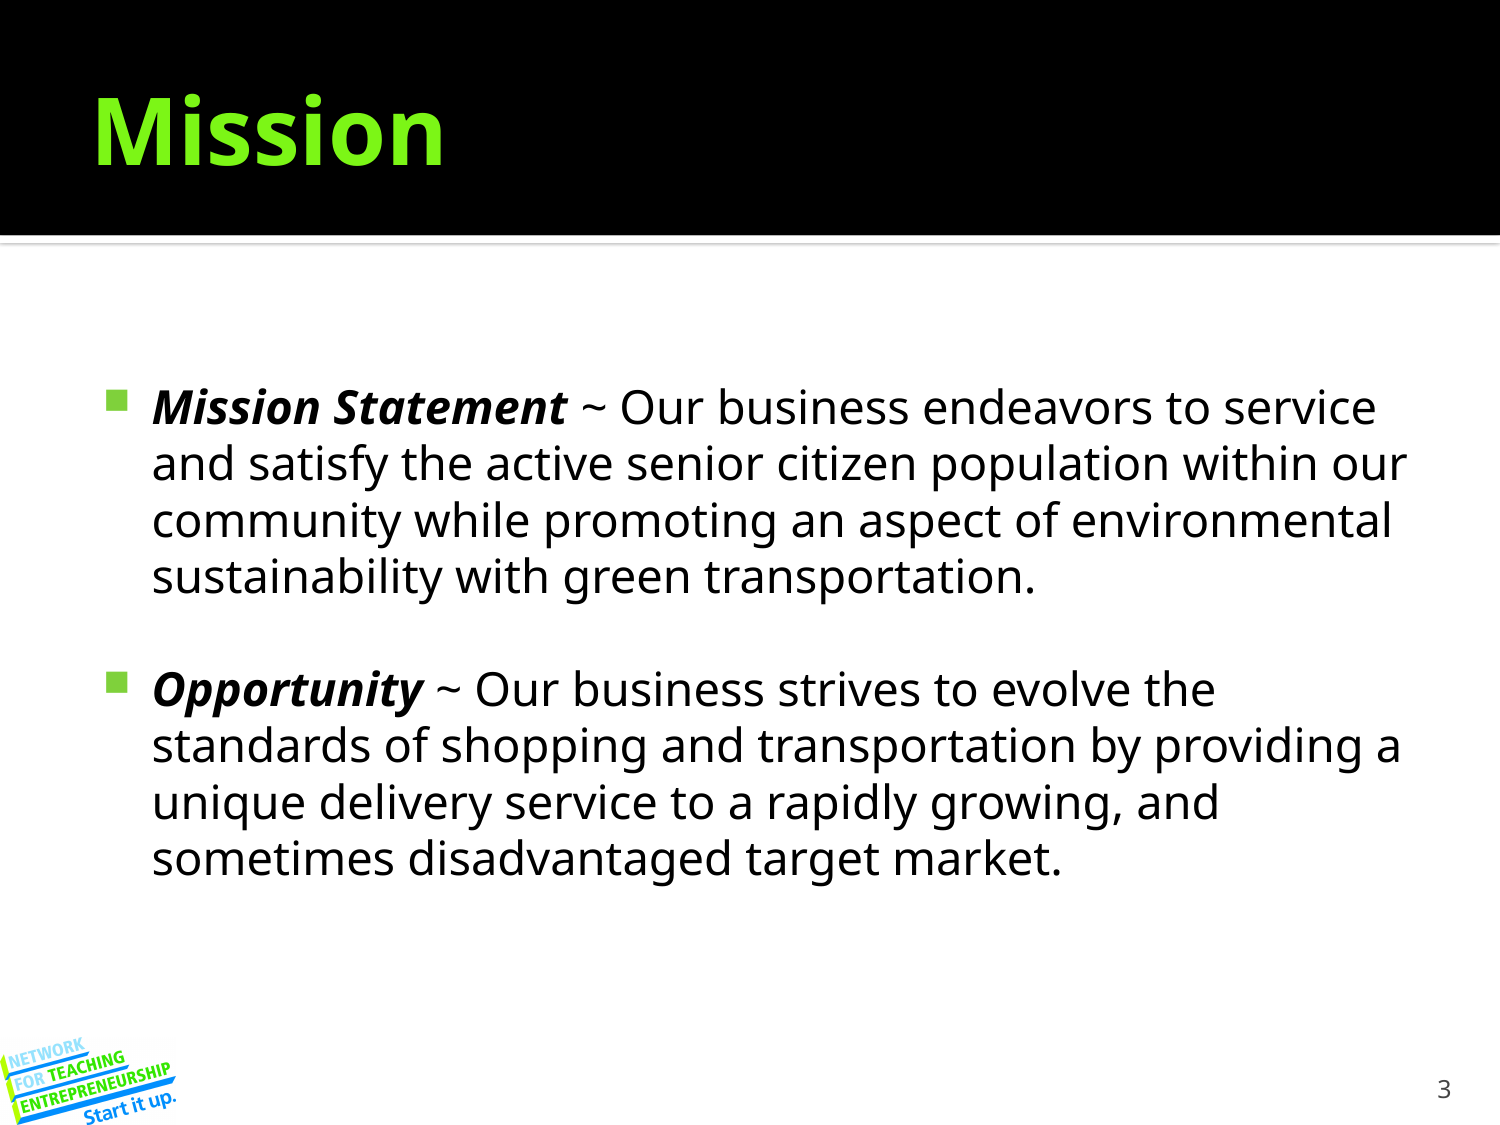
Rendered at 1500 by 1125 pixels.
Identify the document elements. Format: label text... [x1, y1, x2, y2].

picture [0, 1037, 176, 1125]
slide_number 3 [1345, 1062, 1467, 1108]
list Mission Statement ~ Our business endeavors to service and satisfy the active senior citizen population within our community while promoting an aspect of environmental sustainability with green transportation. Opportunity ~ Our business strives to evolve the standards of shopping and transportation by providing a unique delivery service to a rapidly growing, and sometimes disadvantaged target market. [75, 362, 1425, 972]
title Mission [75, 25, 1425, 231]
